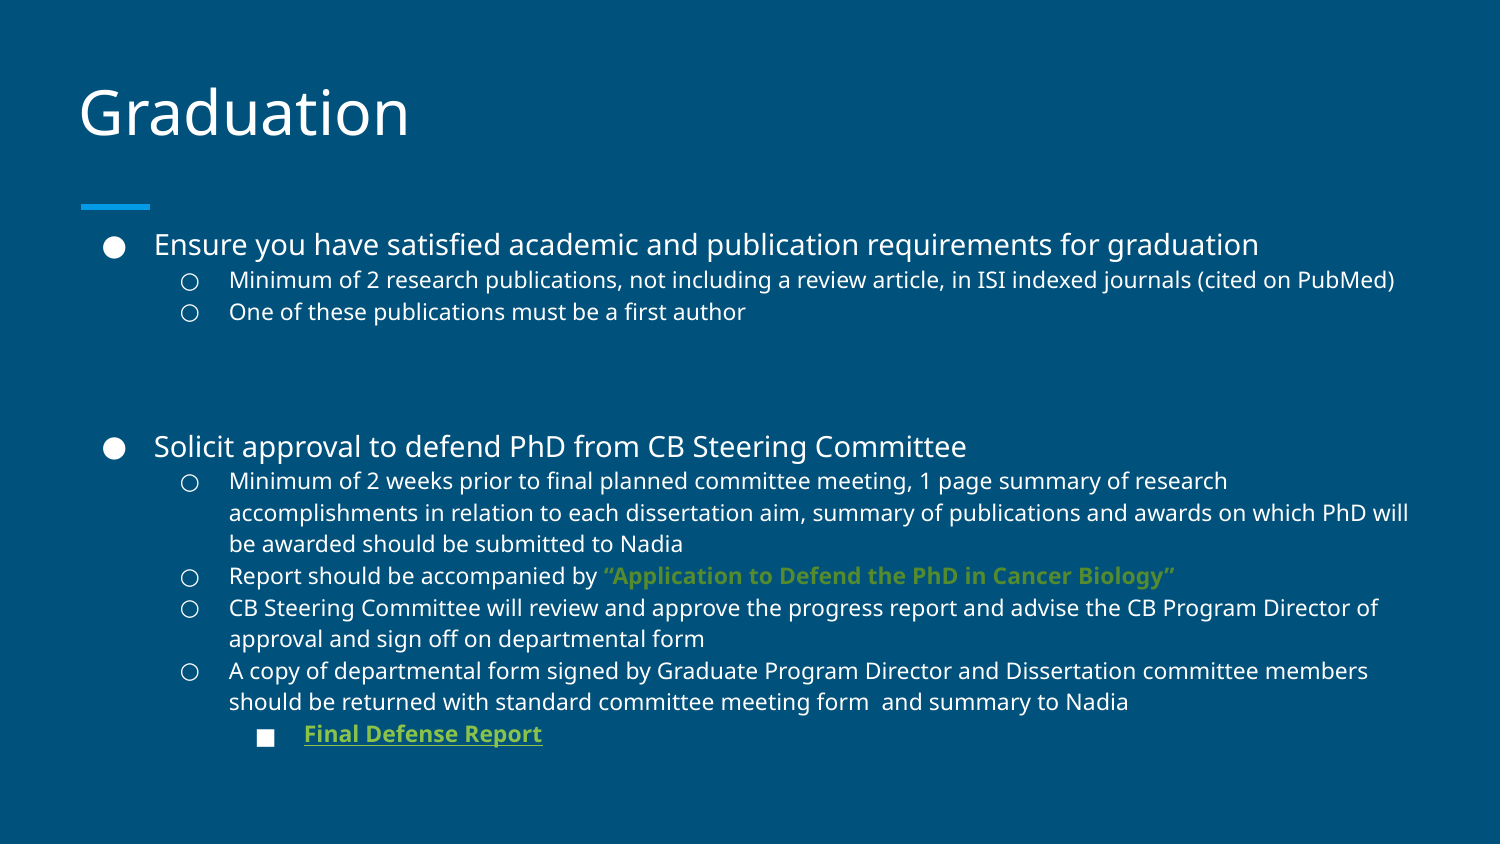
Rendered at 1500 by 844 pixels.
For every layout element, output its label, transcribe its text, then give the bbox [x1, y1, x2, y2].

picture [398, 725, 404, 741]
picture [326, 730, 330, 741]
picture [384, 730, 394, 742]
picture [425, 730, 431, 741]
picture [535, 728, 541, 742]
picture [368, 726, 380, 741]
picture [467, 726, 477, 741]
picture [495, 730, 506, 747]
picture [481, 730, 491, 742]
picture [509, 730, 520, 742]
list Ensure you have satisfied academic and publication requirements for graduation Minimum of 2 research publications, not including a review article, in ISI indexed journals (cited on PubMed) One of these publications must be a first author Solicit approval to defend PhD from CB Steering Committee Minimum of 2 weeks prior to final planned committee meeting, 1 page summary of research accomplishments in relation to each dissertation aim, summary of publications and awards on which PhD will be awarded should be submitted to Nadia Report should be accompanied by “Application to Defend the PhD in Cancer Biology” CB Steering Committee will review and approve the progress report and advise the CB Program Director of approval and sign off on departmental form A copy of departmental form signed by Graduate Program Director and Dissertation committee members should be returned with standard committee meeting form and summary to Nadia Final Defense Report [63, 206, 1437, 712]
picture [340, 730, 350, 742]
picture [435, 730, 443, 742]
picture [446, 730, 457, 742]
picture [306, 726, 315, 741]
picture [331, 730, 336, 741]
title Graduation [63, 50, 1437, 164]
picture [406, 730, 417, 742]
picture [524, 730, 531, 741]
